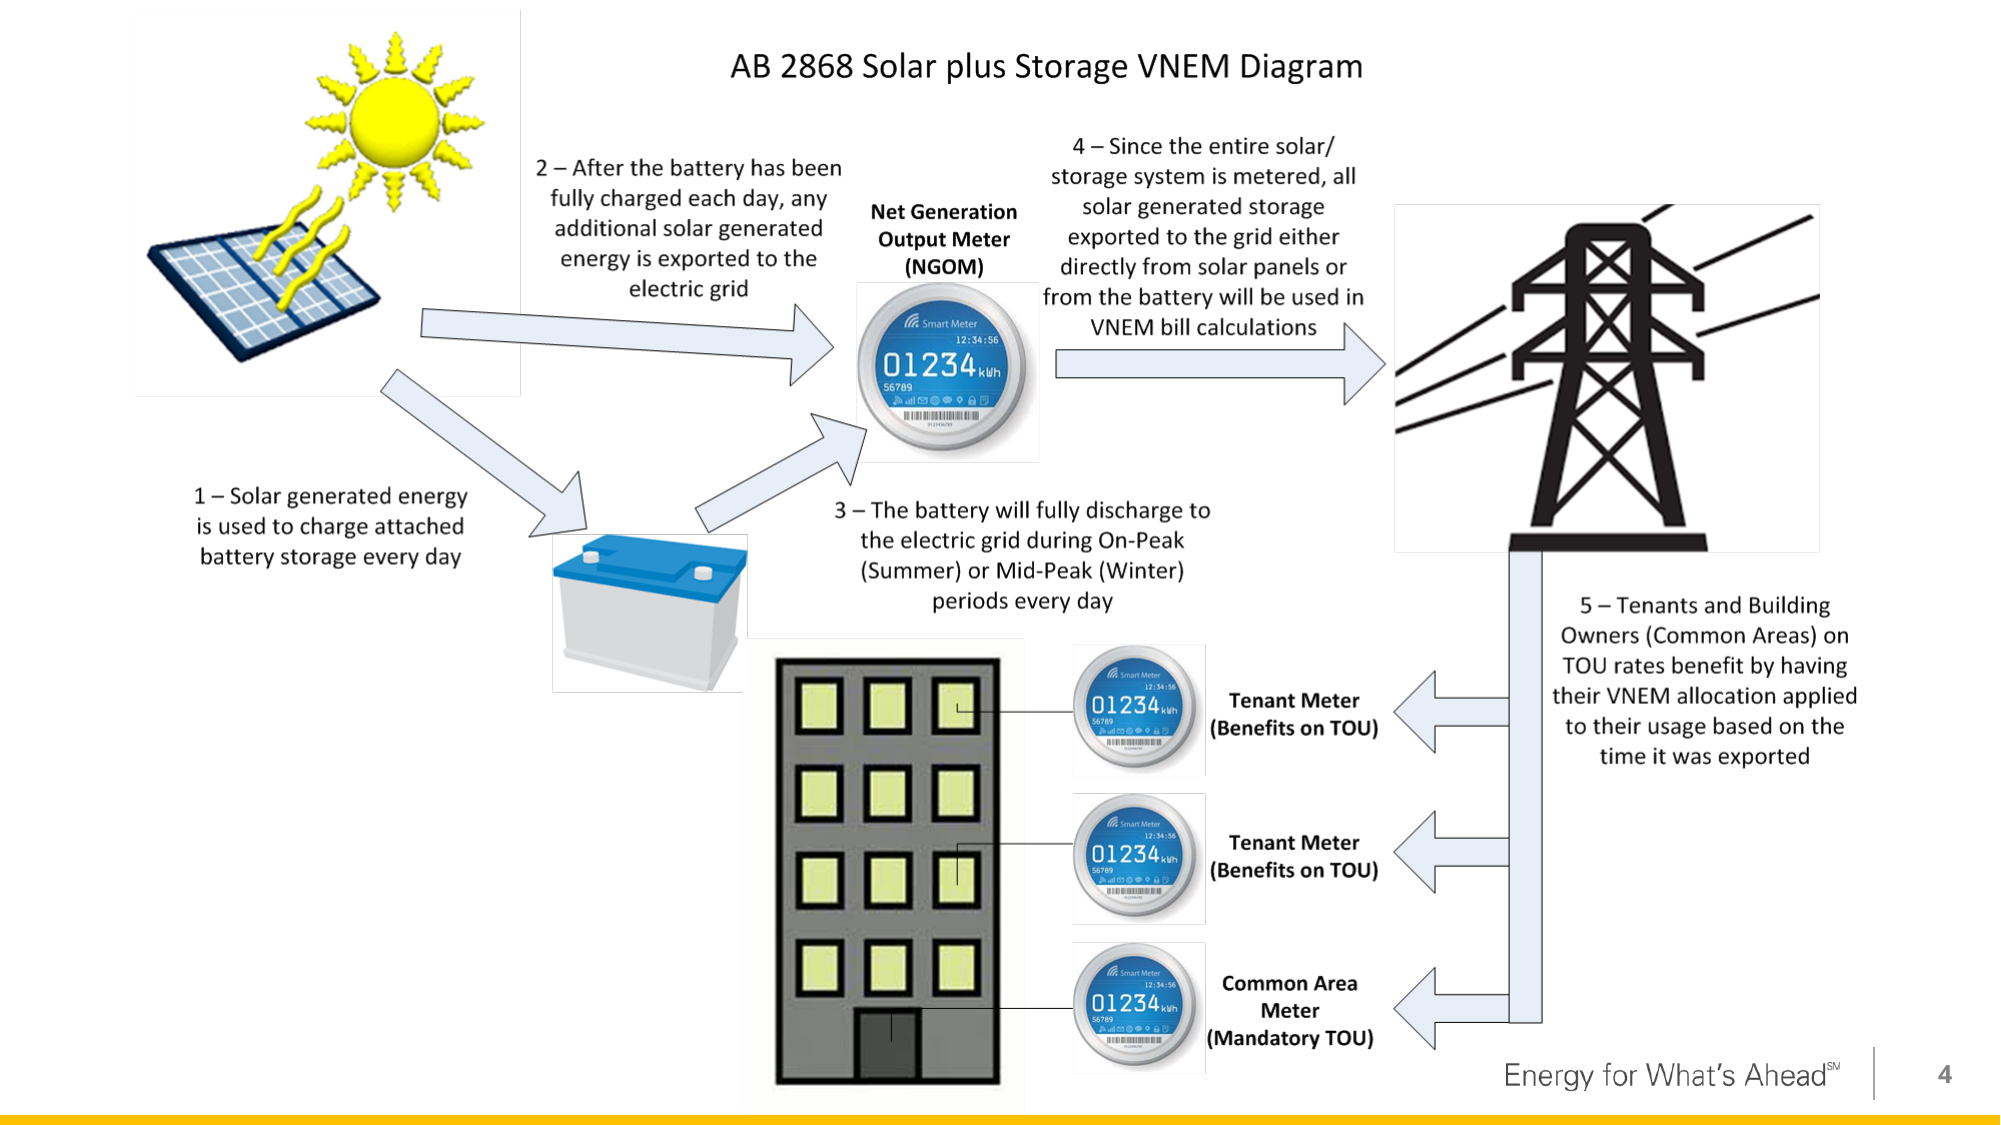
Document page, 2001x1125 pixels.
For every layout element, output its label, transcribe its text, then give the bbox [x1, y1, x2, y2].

picture [132, 8, 1868, 1117]
slide_number 4 [1868, 1045, 1968, 1106]
